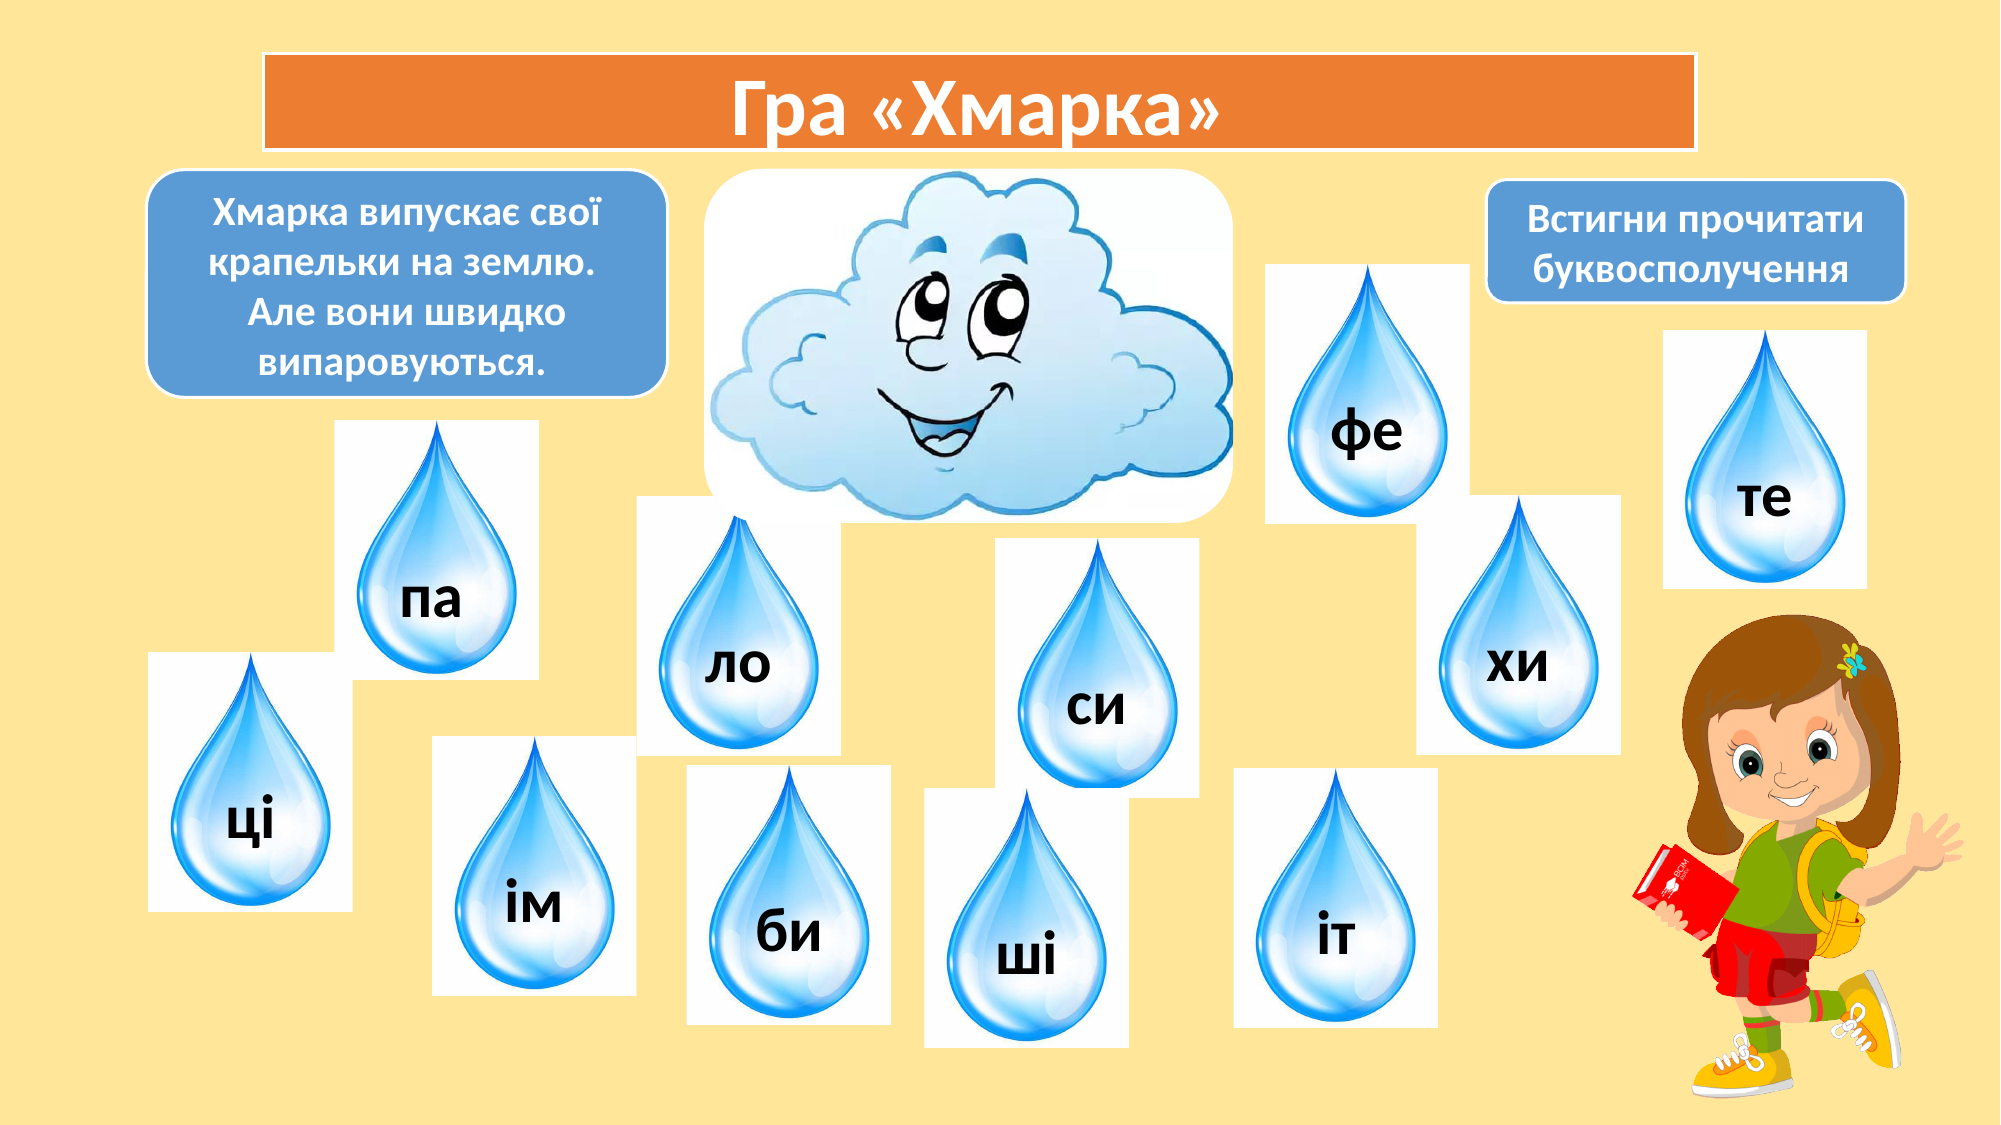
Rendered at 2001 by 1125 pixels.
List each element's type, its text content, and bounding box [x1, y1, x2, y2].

picture [1233, 768, 1438, 1028]
picture [924, 538, 1200, 1048]
picture [431, 168, 1234, 996]
text_box Встигни прочитати буквосполучення [1484, 177, 1908, 305]
picture [1265, 264, 2000, 1125]
text_box Хмарка випускає свої крапельки на землю. Але вони швидко випаровуються. [144, 168, 670, 399]
picture [1662, 329, 1868, 589]
picture [148, 420, 539, 912]
picture [686, 765, 892, 1025]
text_box Гра «Хмарка» [262, 52, 1698, 152]
